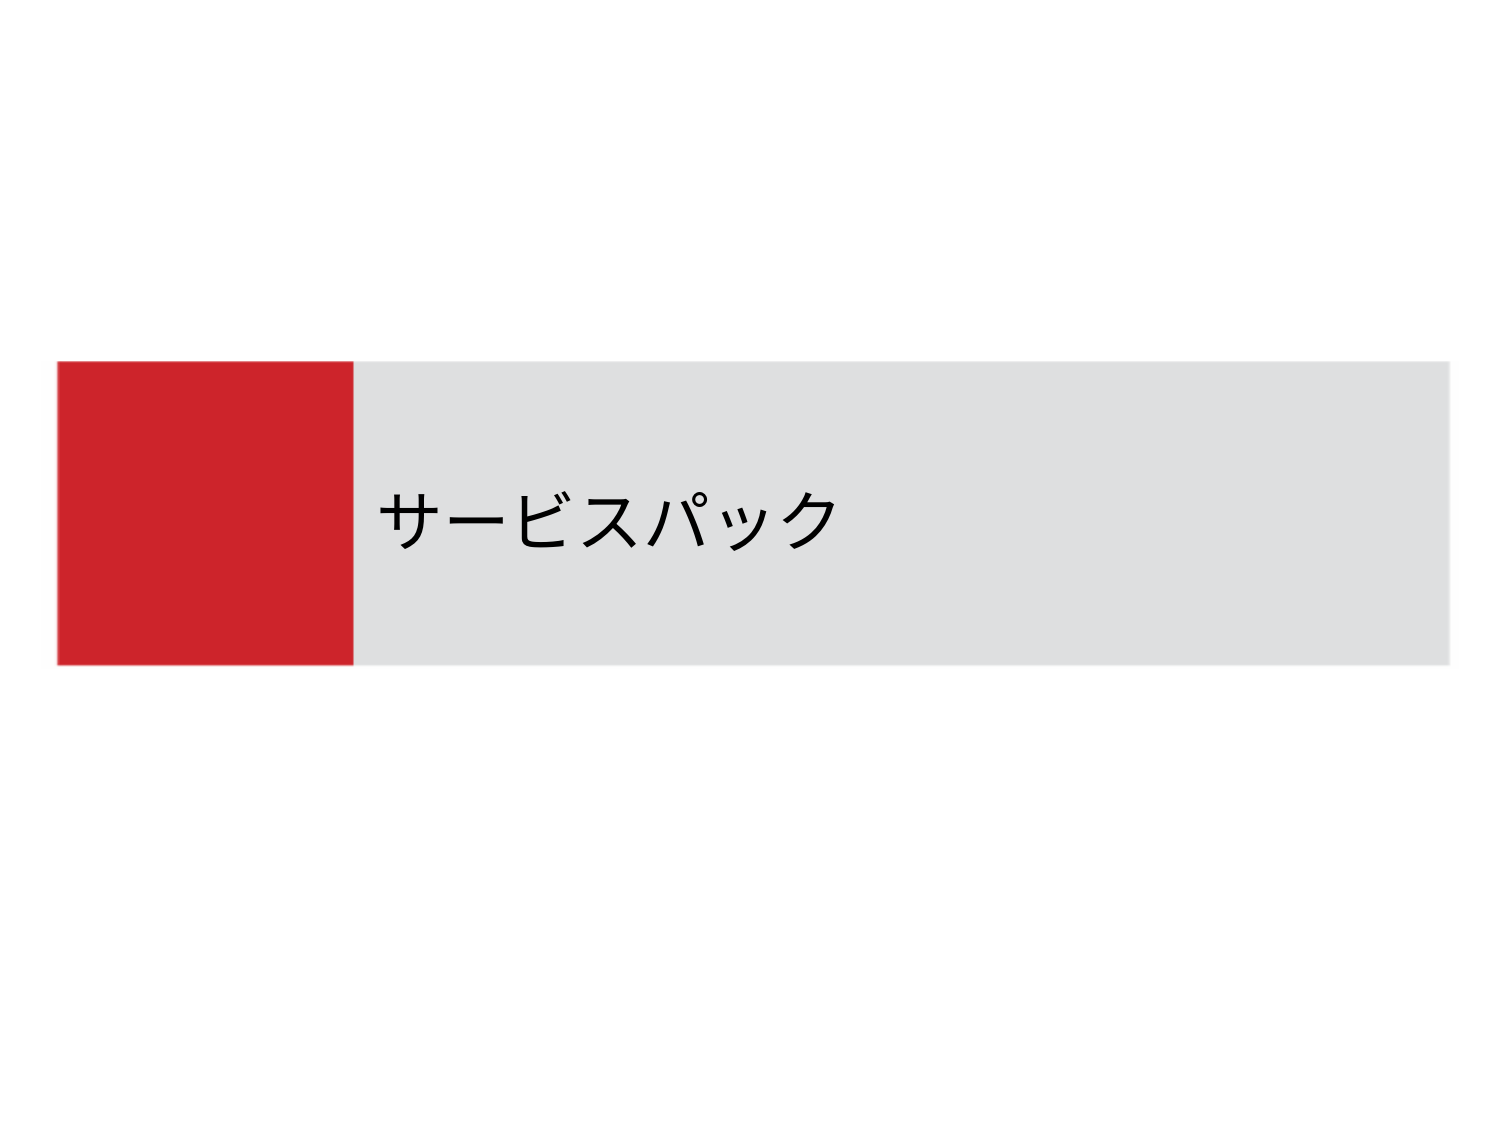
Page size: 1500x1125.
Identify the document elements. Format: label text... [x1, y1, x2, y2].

title サービスパック [361, 471, 1435, 568]
picture [41, 361, 1459, 669]
